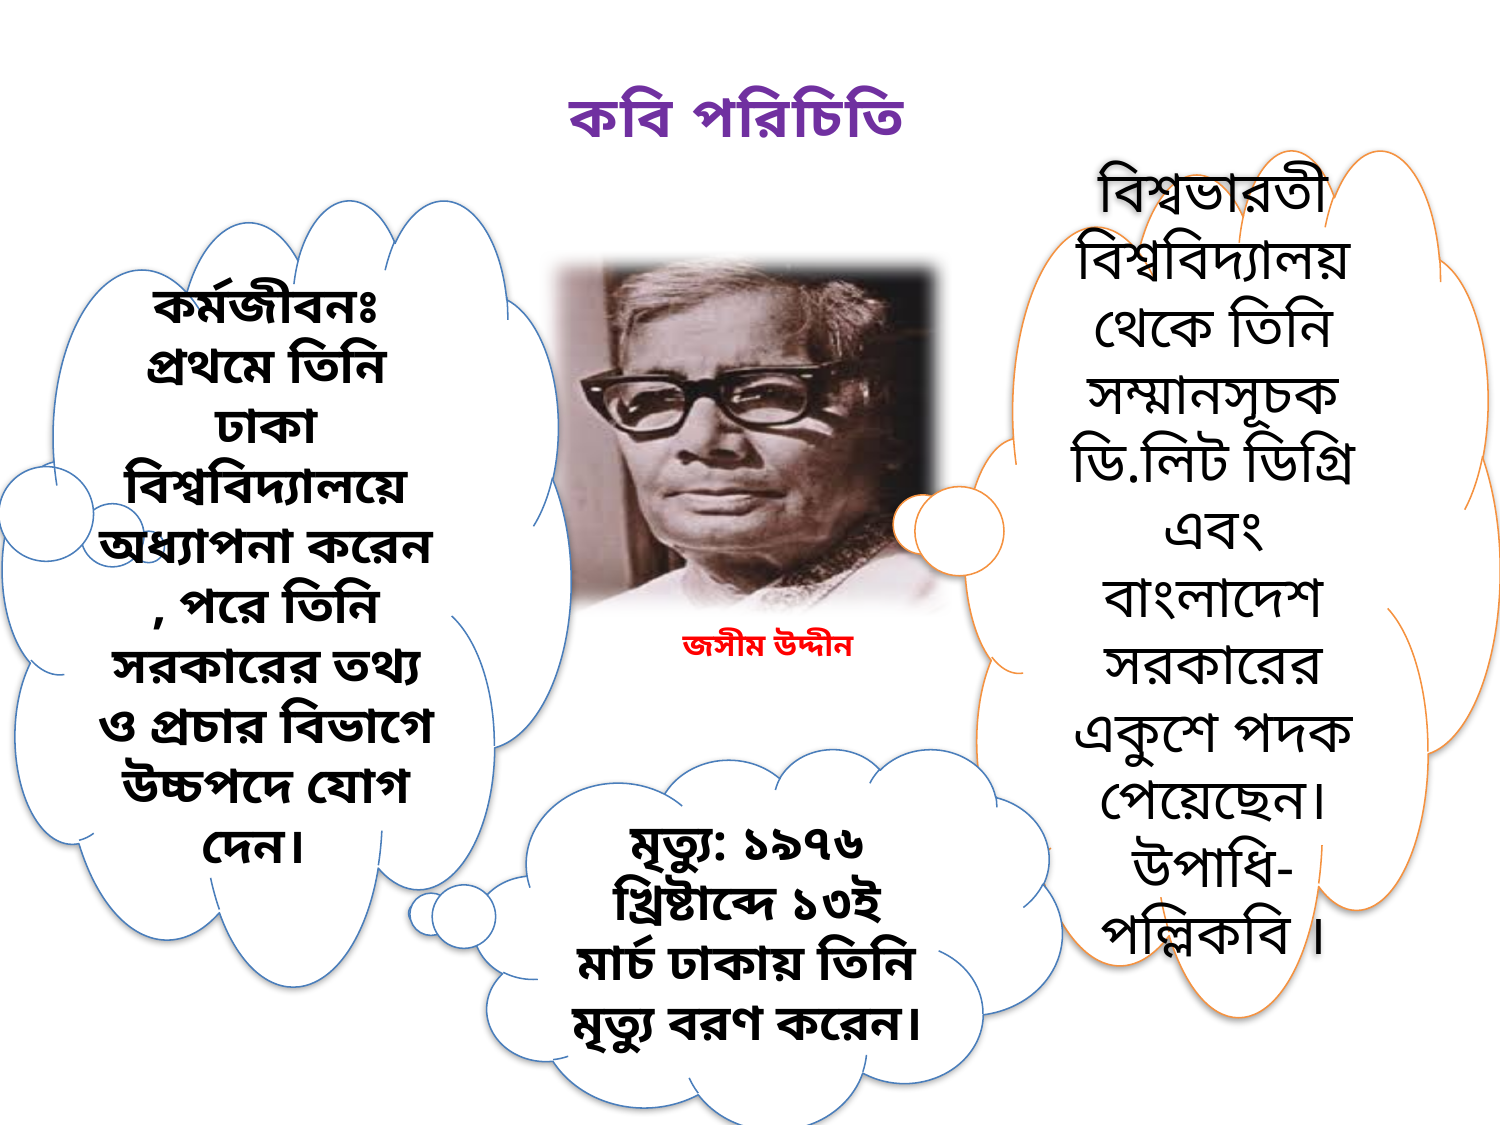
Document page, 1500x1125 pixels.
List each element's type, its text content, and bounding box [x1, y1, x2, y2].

text_box কবি পরিচিতি [523, 73, 951, 156]
text_box কর্মজীবনঃ প্রথমে তিনি ঢাকা বিশ্ববিদ্যালয়ে অধ্যাপনা করেন , পরে তিনি সরকারের তথ্য ও প্রচার বিভাগে উচ্চপদে যোগ দেন। [0, 200, 569, 988]
text_box জসীম উদ্দীন [658, 626, 878, 670]
picture [538, 249, 953, 618]
text_box মৃত্যু: ১৯৭৬ খ্রিষ্টাব্দে ১৩ই মার্চ ঢাকায় তিনি মৃত্যু বরণ করেন। [407, 748, 1064, 1125]
text_box বিশ্বভারতী বিশ্ববিদ্যালয় থেকে তিনি সম্মানসূচক ডি.লিট ডিগ্রি এবং বাংলাদেশ সরকারের একুশে পদক পেয়েছেন। উপাধি-পল্লিকবি । [957, 150, 1500, 1019]
